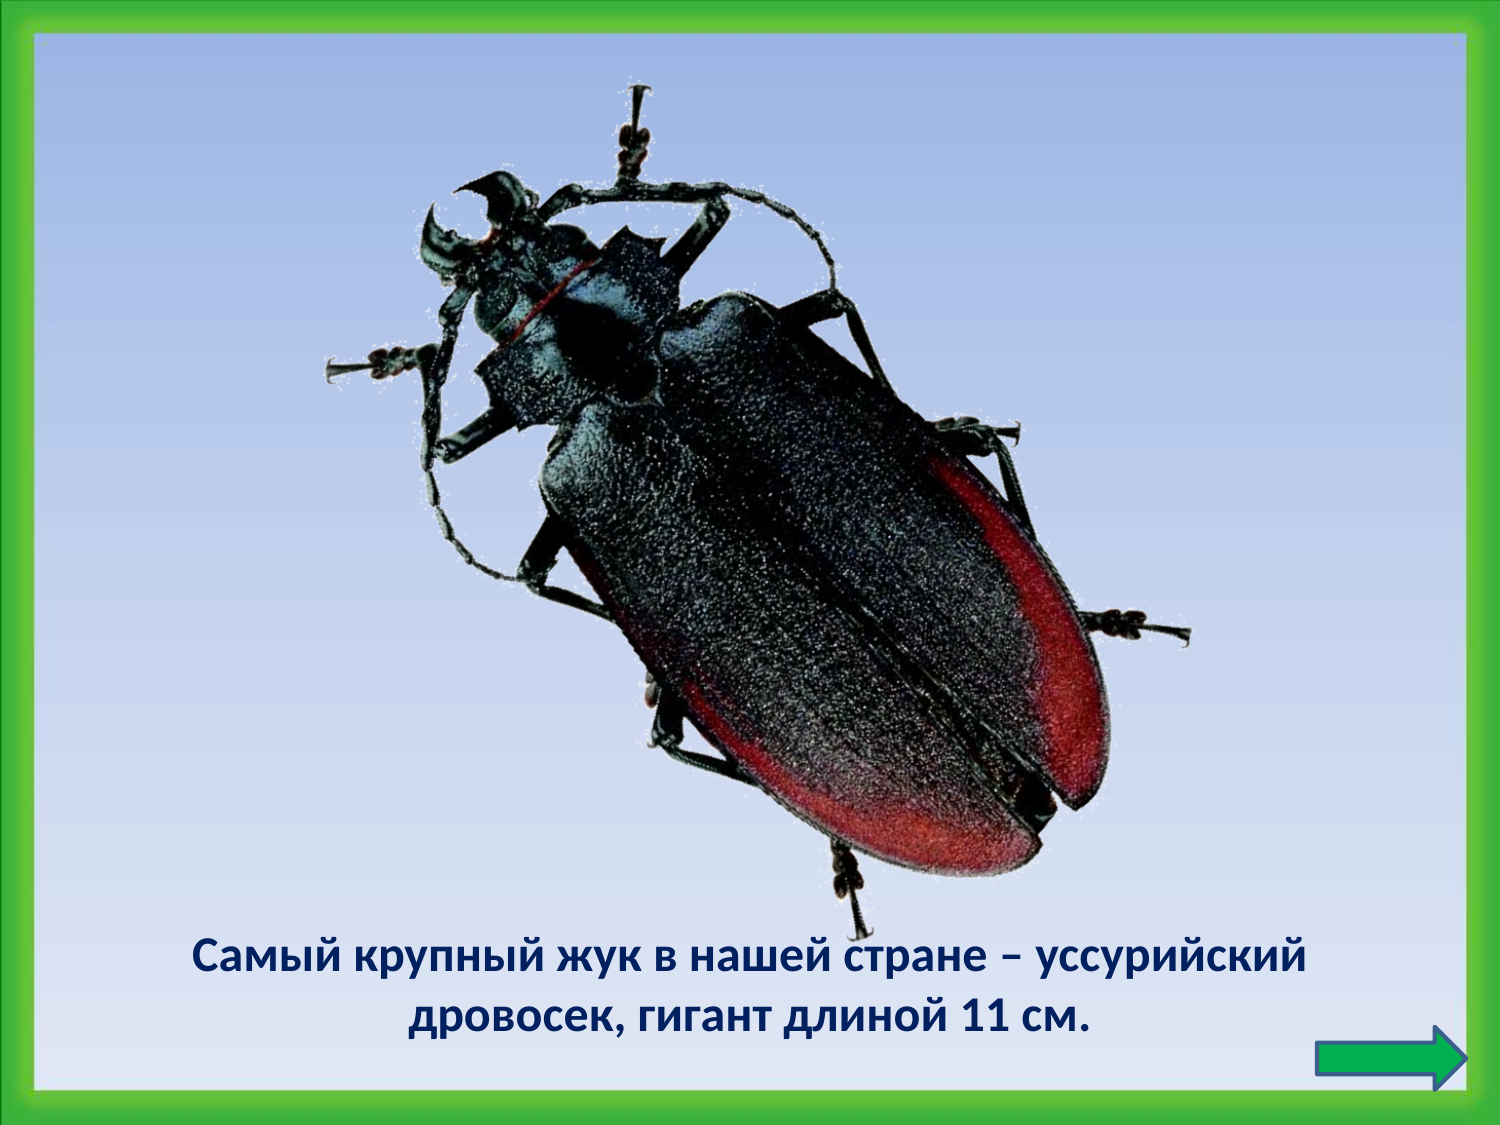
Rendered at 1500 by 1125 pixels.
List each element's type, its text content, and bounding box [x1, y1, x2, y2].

text_box [1314, 1024, 1469, 1092]
text_box Самый крупный жук в нашей стране – уссурийский дровосек, гигант длиной 11 см. [93, 913, 1407, 1049]
picture [0, 0, 1500, 1125]
